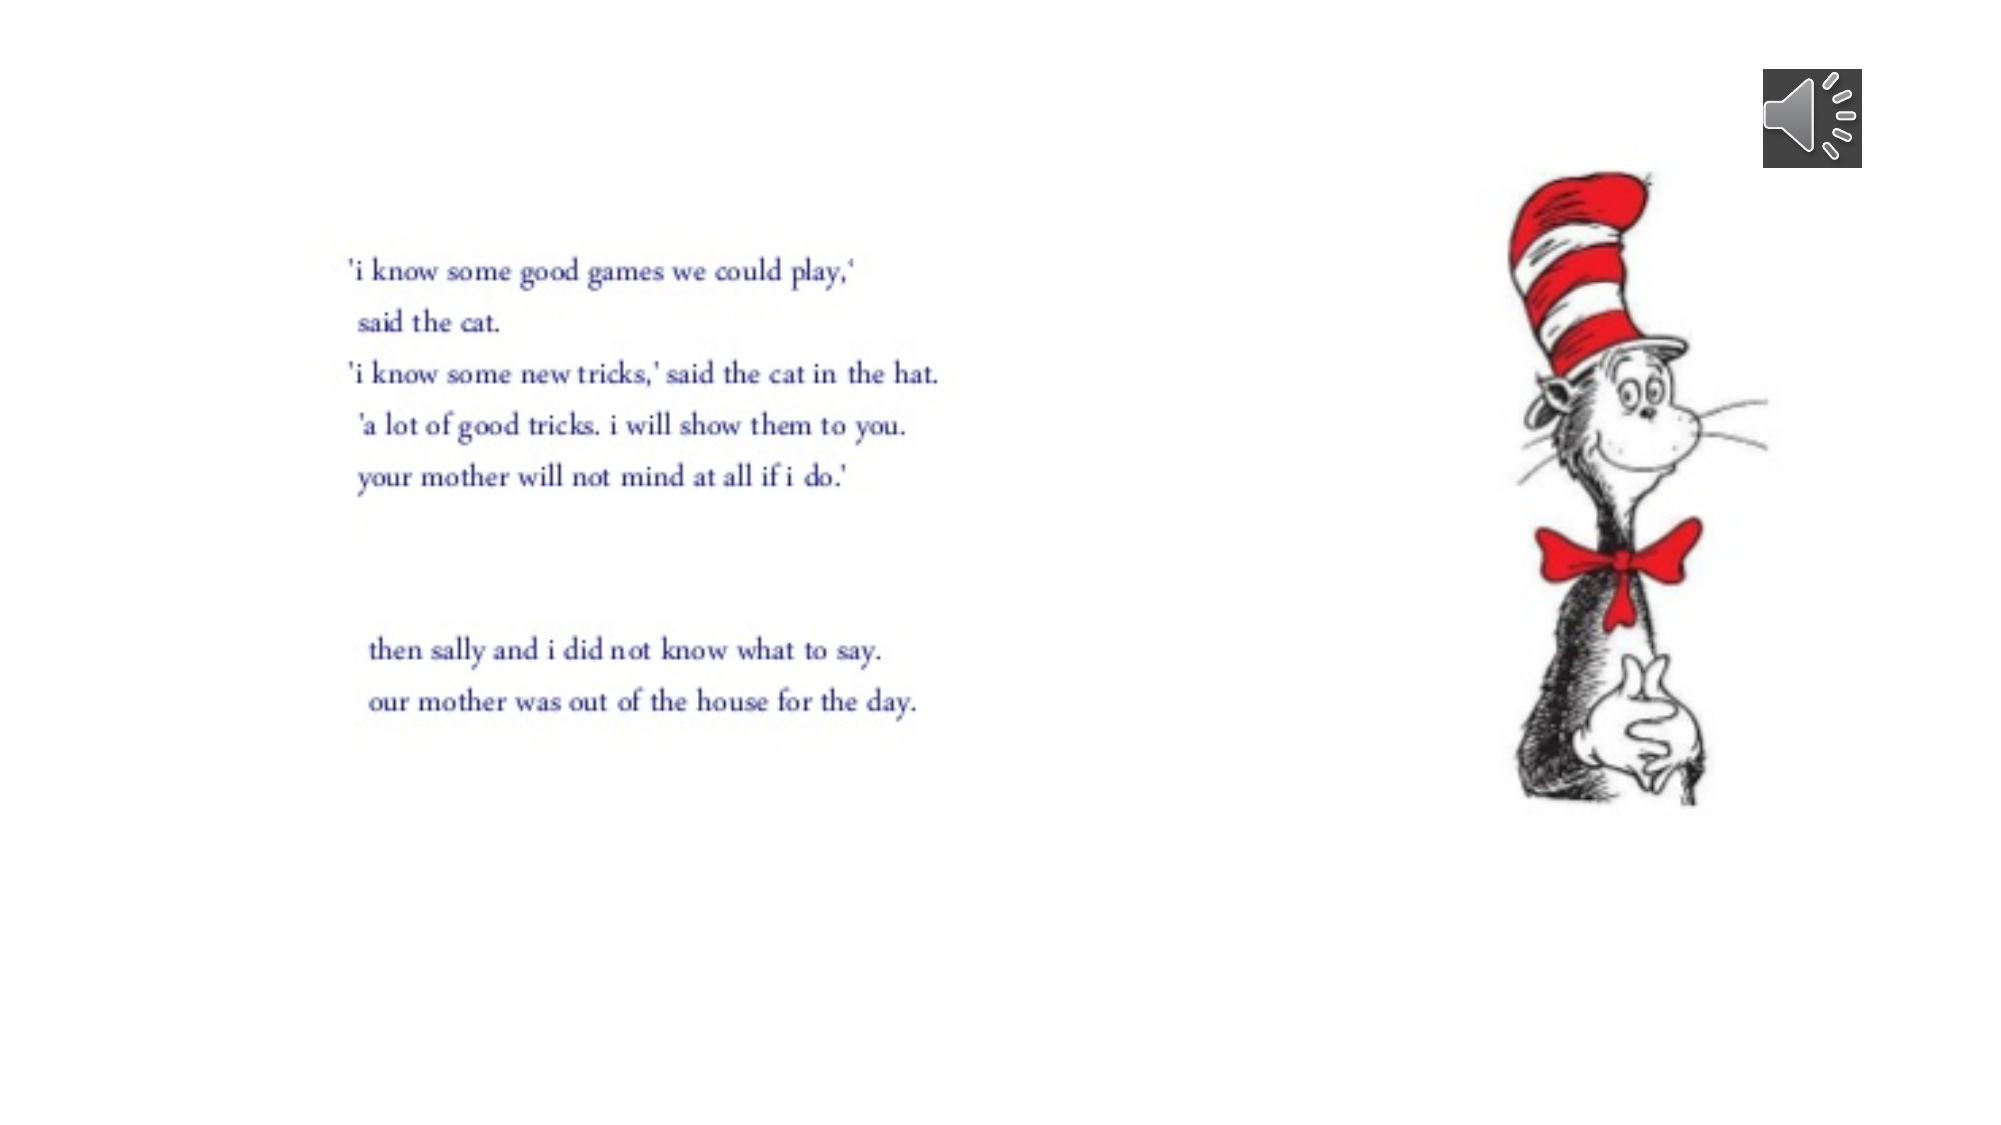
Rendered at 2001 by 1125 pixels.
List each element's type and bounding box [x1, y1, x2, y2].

picture [1762, 68, 1863, 169]
list [137, 59, 1863, 1031]
